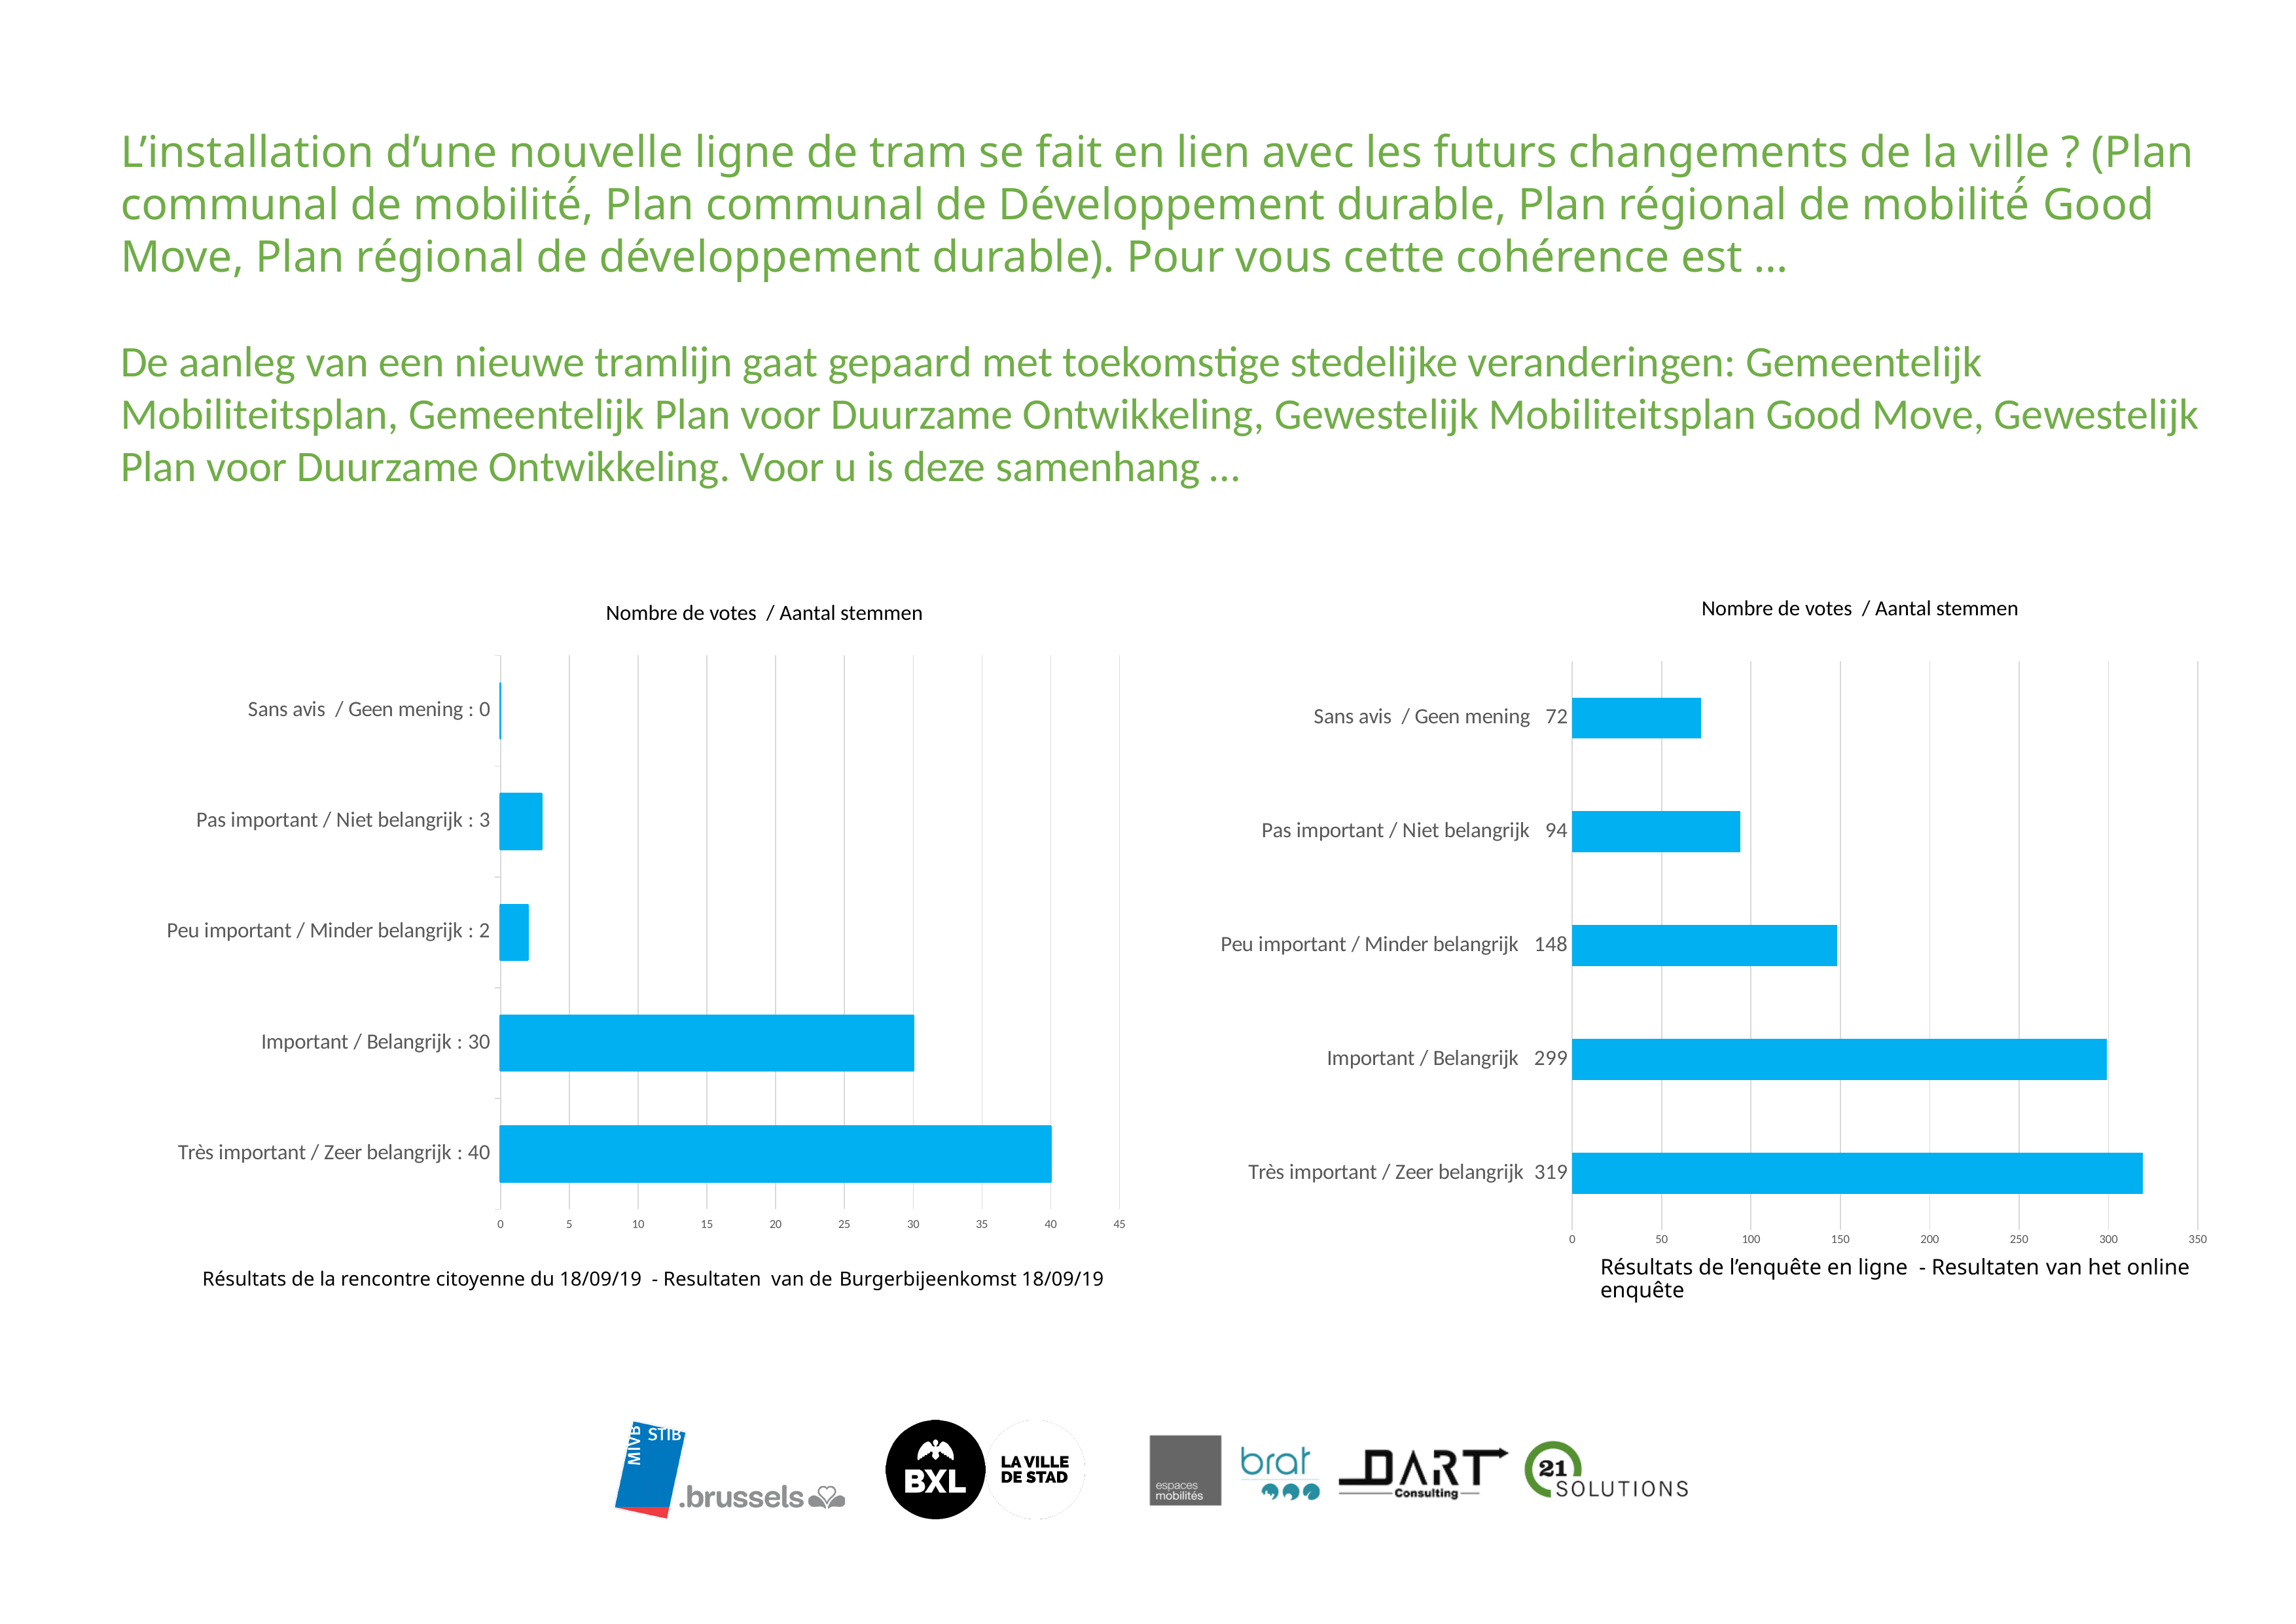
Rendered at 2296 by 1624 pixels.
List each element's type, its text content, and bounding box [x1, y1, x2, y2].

picture [1126, 1420, 1706, 1519]
text_box Nombre de votes / Aantal stemmen [1692, 589, 2029, 625]
chart [1200, 649, 2228, 1259]
text_box Résultats de l’enquête en ligne - Resultaten van het online enquête [1583, 1259, 2212, 1300]
chart [111, 649, 1126, 1259]
picture [613, 1420, 846, 1519]
picture [886, 1420, 1085, 1519]
text_box Résultats de la rencontre citoyenne du 18/09/19 - Resultaten van de Burgerbijeenkomst 18/09/19 [185, 1259, 1126, 1309]
text_box L’installation d’une nouvelle ligne de tram se fait en lien avec les futurs changements de la ville ? (Plan communal de mobilité́, Plan communal de Développement durable, Plan régional de mobilité́ Good Move, Plan régional de développement durable). Pour vous cette cohérence est … De aanleg van een nieuwe tramlijn gaat gepaard met toekomstige stedelijke veranderingen: Gemeentelijk Mobiliteitsplan, Gemeentelijk Plan voor Duurzame Ontwikkeling, Gewestelijk Mobiliteitsplan Good Move, Gewestelijk Plan voor Duurzame Ontwikkeling. Voor u is deze samenhang … [111, 118, 2228, 496]
text_box Nombre de votes / Aantal stemmen [596, 594, 933, 630]
